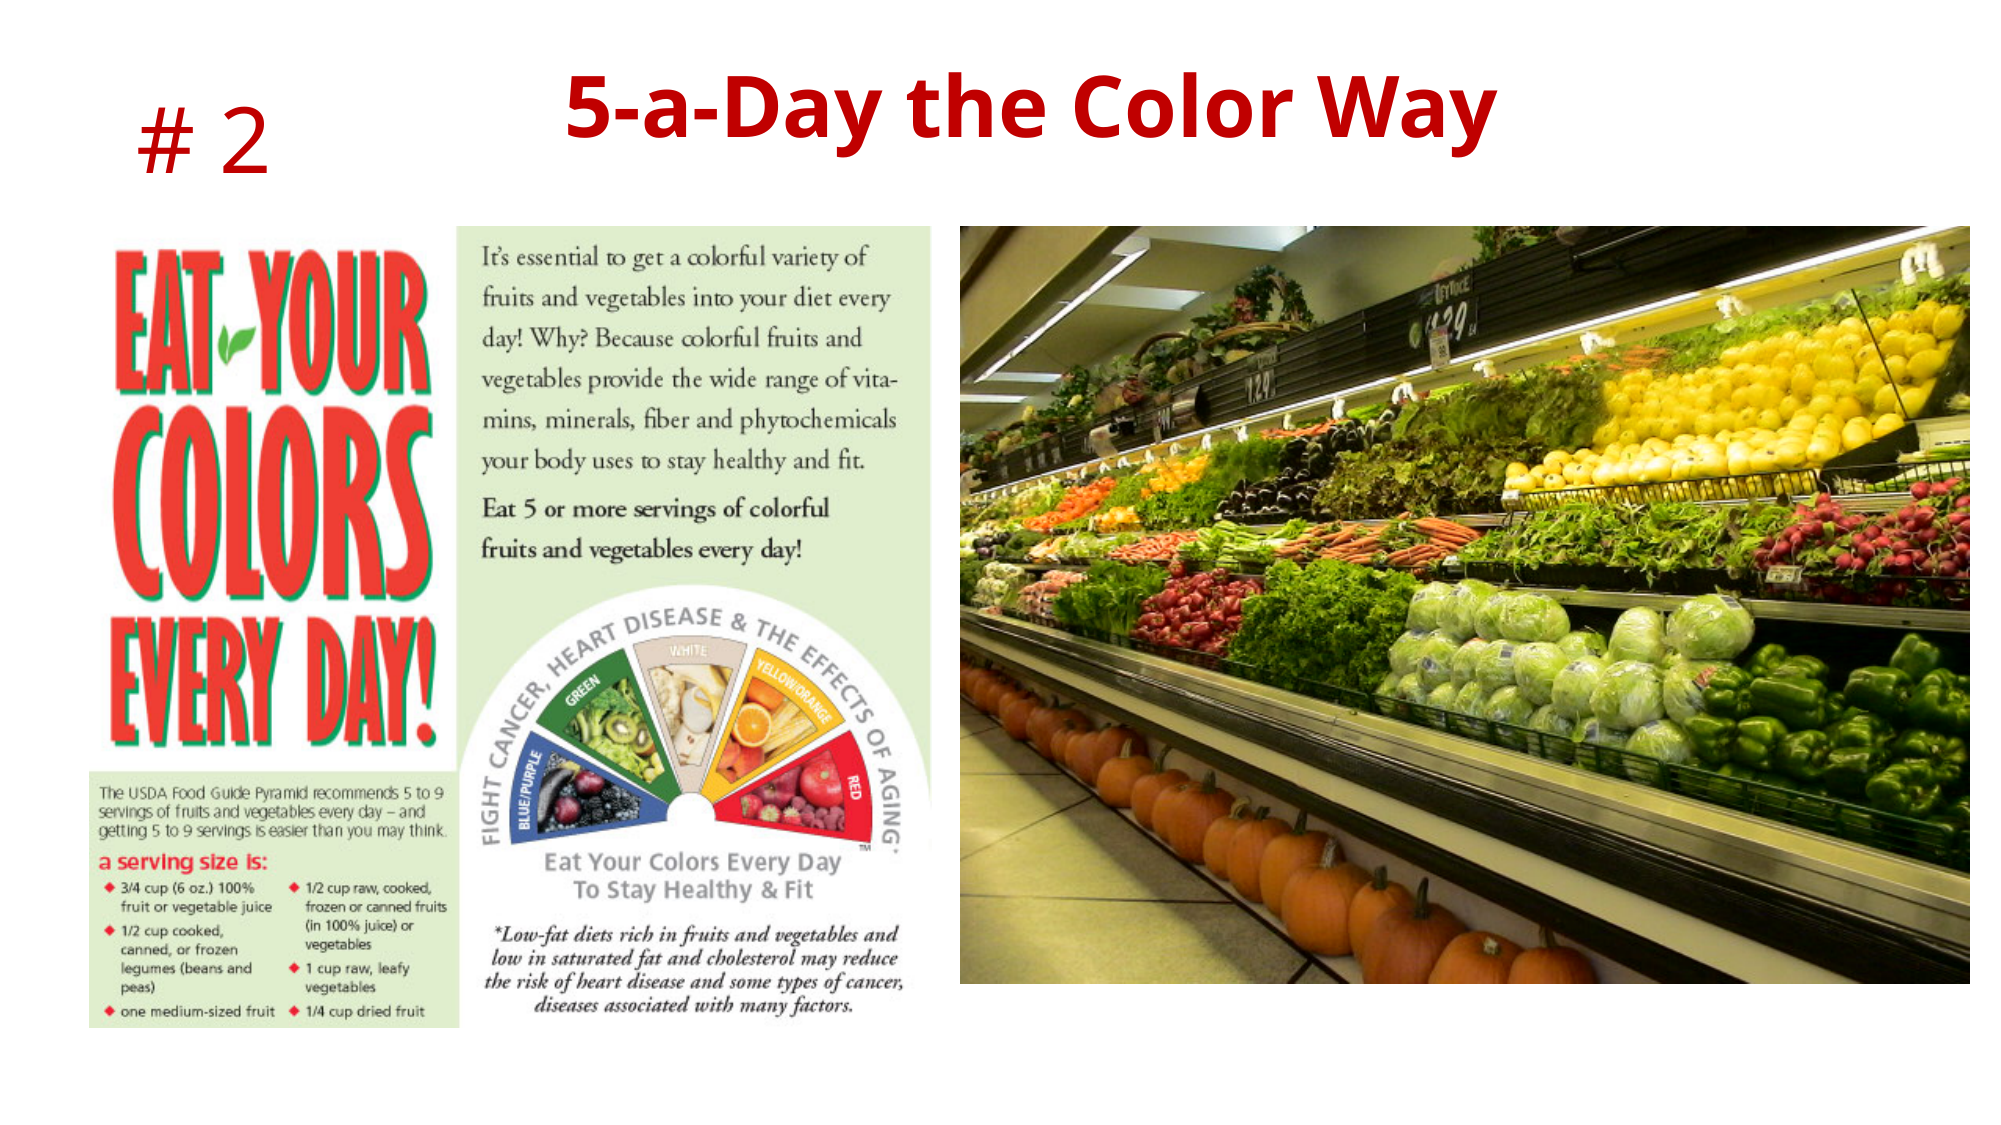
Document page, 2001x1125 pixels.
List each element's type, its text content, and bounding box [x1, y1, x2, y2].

picture [89, 226, 932, 1028]
text_box # 2 [121, 74, 311, 199]
picture [960, 226, 1970, 984]
title 5-a-Day the Color Way [549, 45, 1560, 175]
